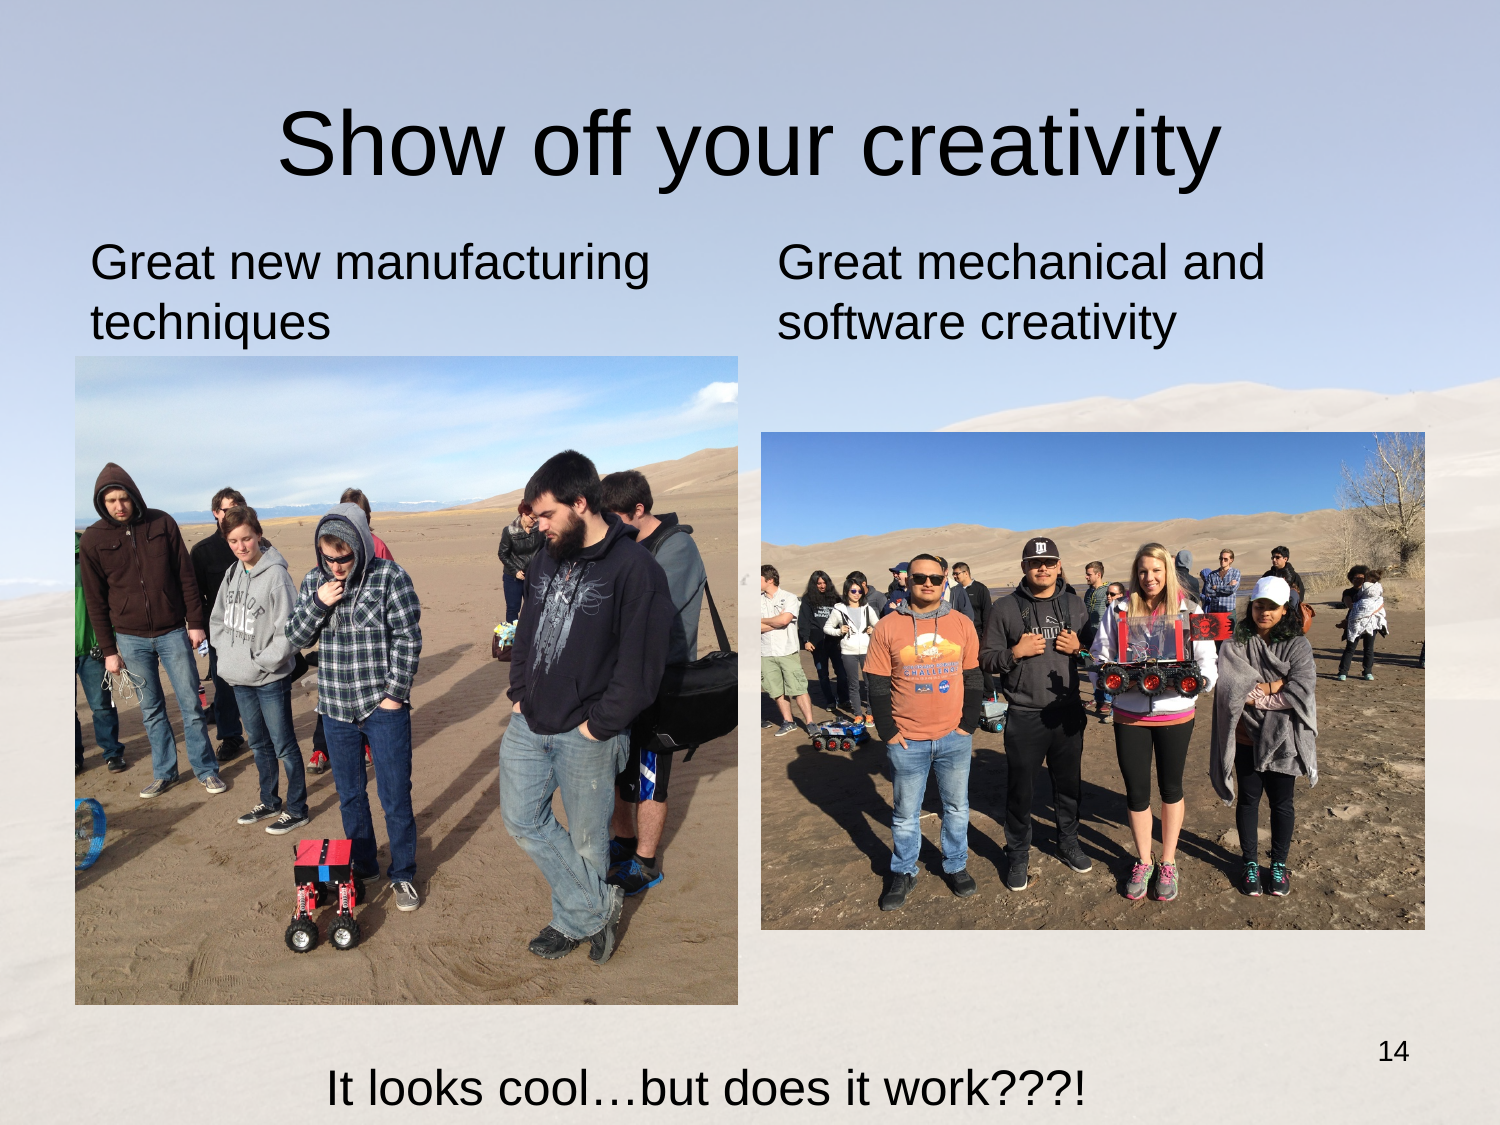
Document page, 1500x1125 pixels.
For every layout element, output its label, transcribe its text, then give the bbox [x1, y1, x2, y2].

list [74, 356, 738, 1006]
slide_number 14 [1363, 1024, 1426, 1103]
title Show off your creativity [75, 45, 1425, 233]
list Great new manufacturing techniques [75, 251, 738, 356]
text_box It looks cool…but does it work???! [50, 1017, 1363, 1123]
list Great mechanical and software creativity [761, 251, 1425, 357]
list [761, 431, 1426, 930]
